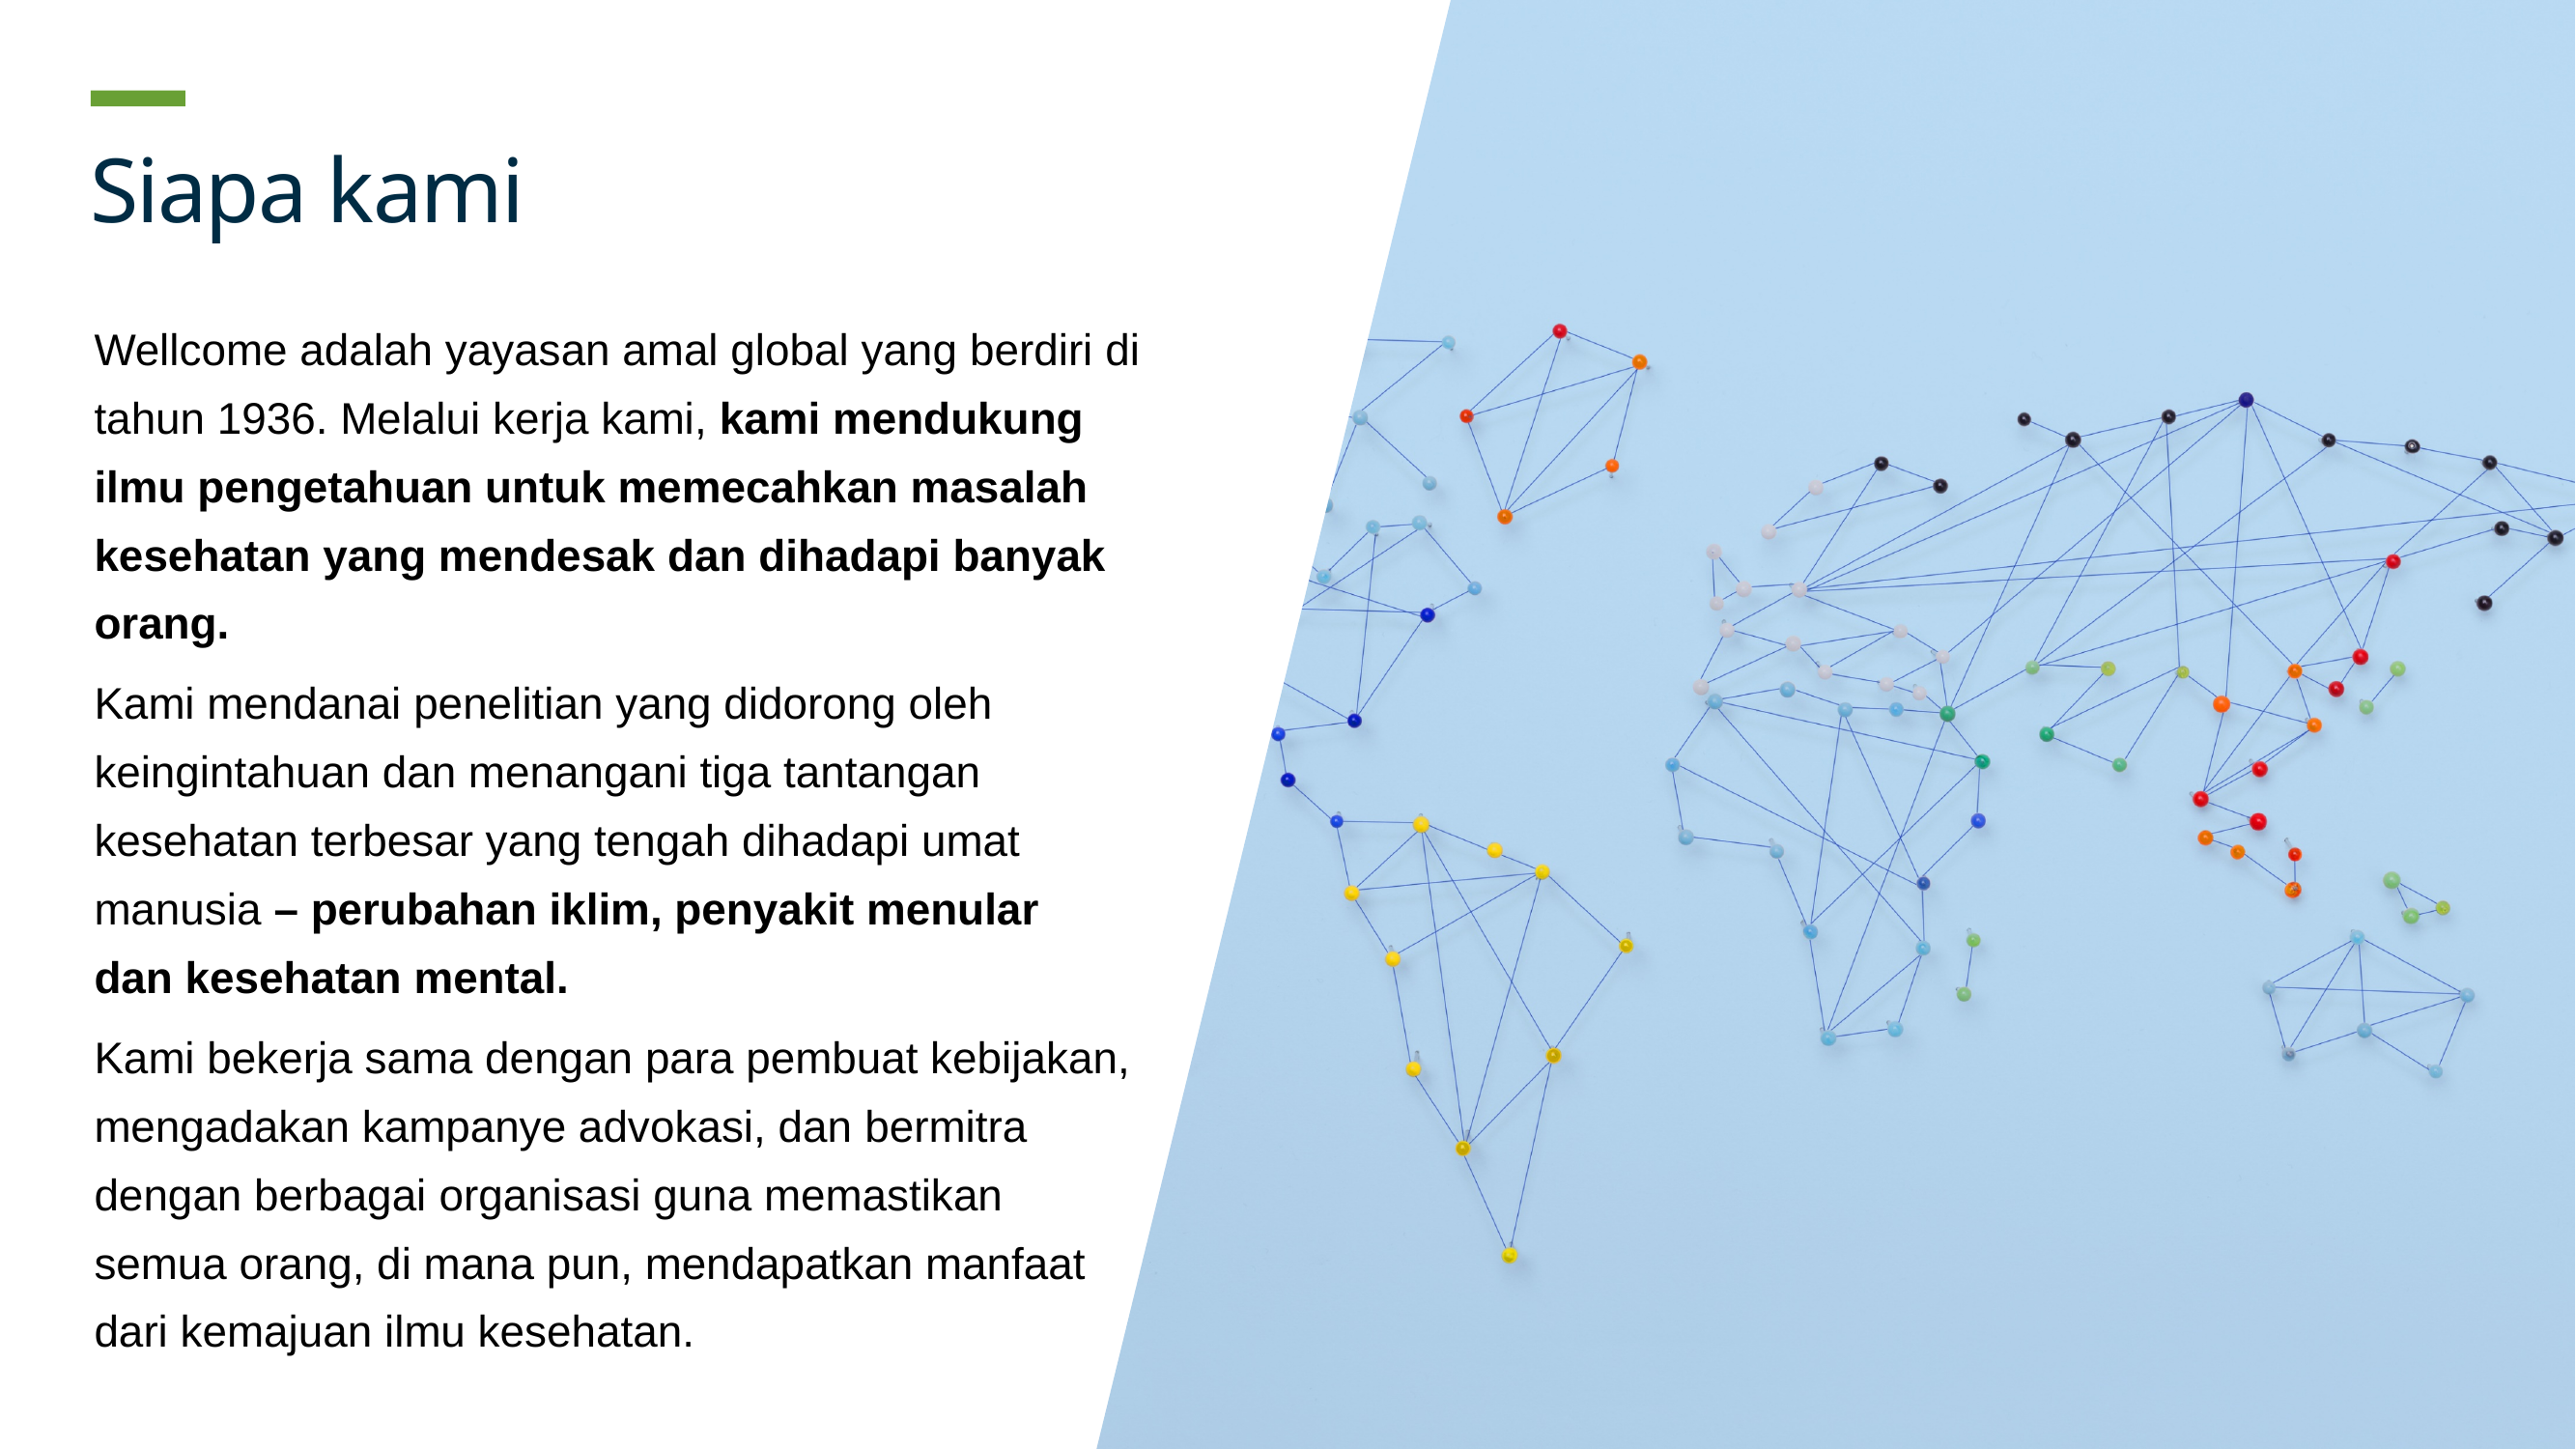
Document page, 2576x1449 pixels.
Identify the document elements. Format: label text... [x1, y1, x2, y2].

title Siapa kami [90, 139, 1096, 242]
list Wellcome adalah yayasan amal global yang berdiri di tahun 1936. Melalui kerja kami, kami mendukung ilmu pengetahuan untuk memecahkan masalah kesehatan yang mendesak dan dihadapi banyak orang. Kami mendanai penelitian yang didorong oleh keingintahuan dan menangani tiga tantangan kesehatan terbesar yang tengah dihadapi umat manusia – perubahan iklim, penyakit menular dan kesehatan mental. Kami bekerja sama dengan para pembuat kebijakan, mengadakan kampanye advokasi, dan bermitra dengan berbagai organisasi guna memastikan semua orang, di mana pun, mendapatkan manfaat dari kemajuan ilmu kesehatan. [94, 305, 1096, 1356]
picture [1096, 0, 2576, 1449]
